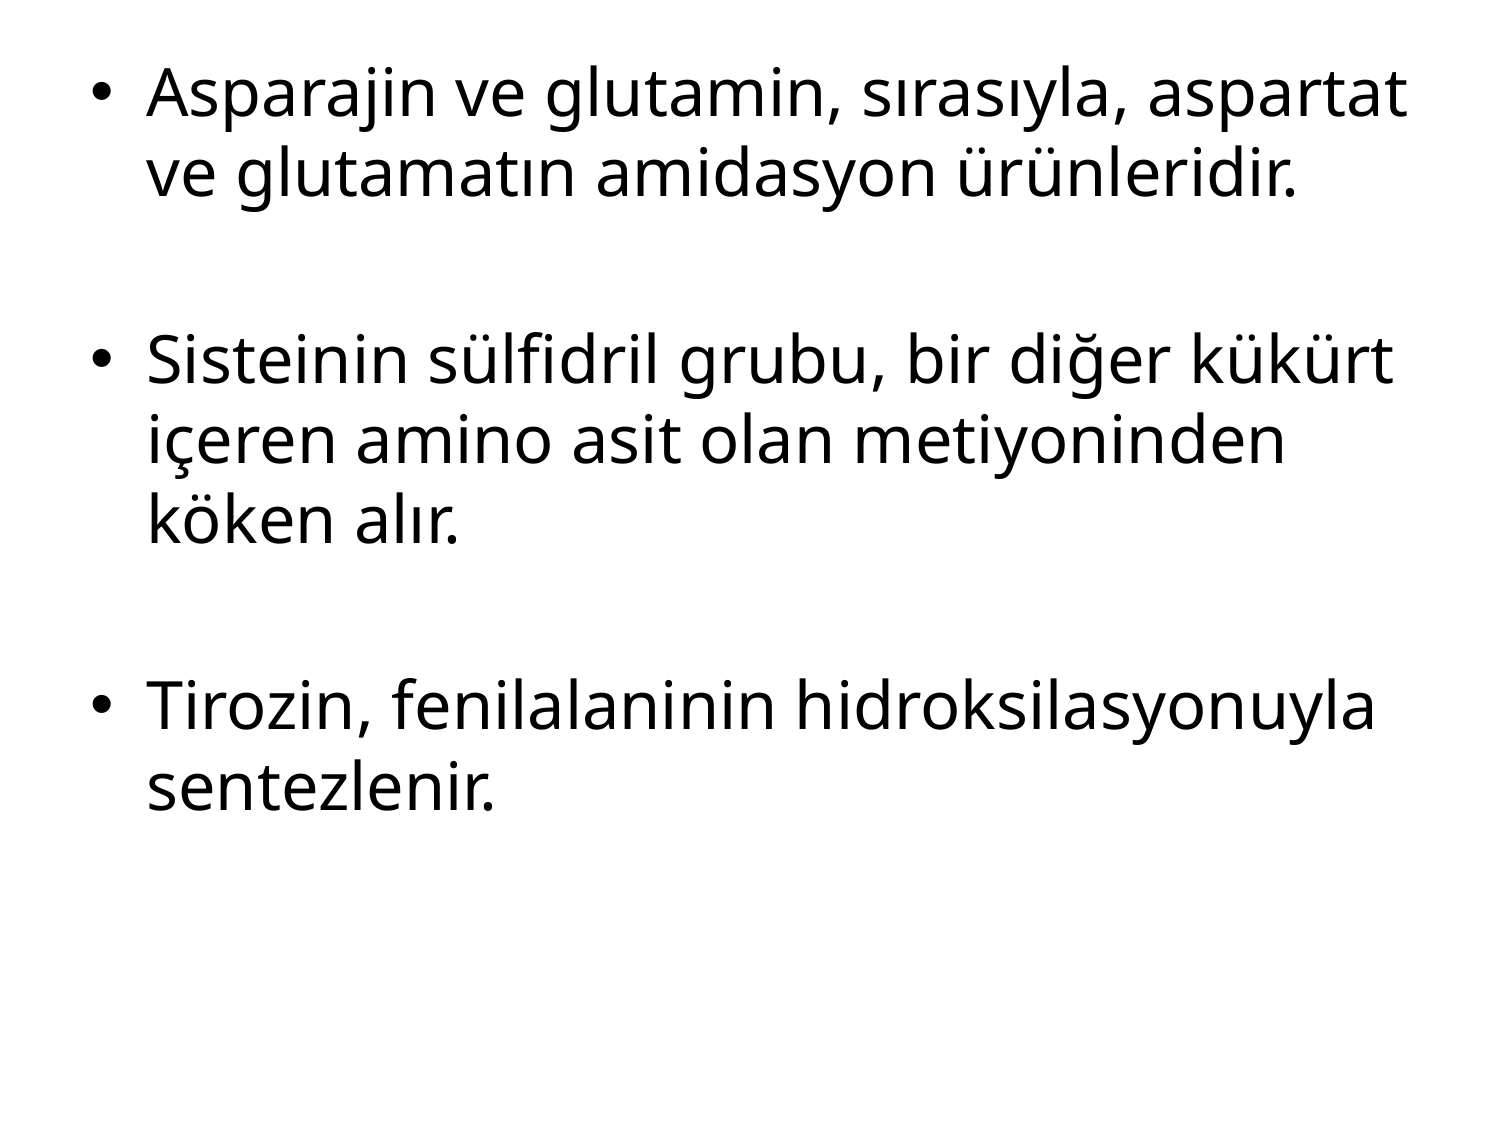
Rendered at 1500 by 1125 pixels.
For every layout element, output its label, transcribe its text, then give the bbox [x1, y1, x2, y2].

list Asparajin ve glutamin, sırasıyla, aspartat ve glutamatın amidasyon ürünleridir. Sisteinin sülfidril grubu, bir diğer kükürt içeren amino asit olan metiyoninden köken alır. Tirozin, fenilalaninin hidroksilasyonuyla sentezlenir. [75, 42, 1425, 1059]
